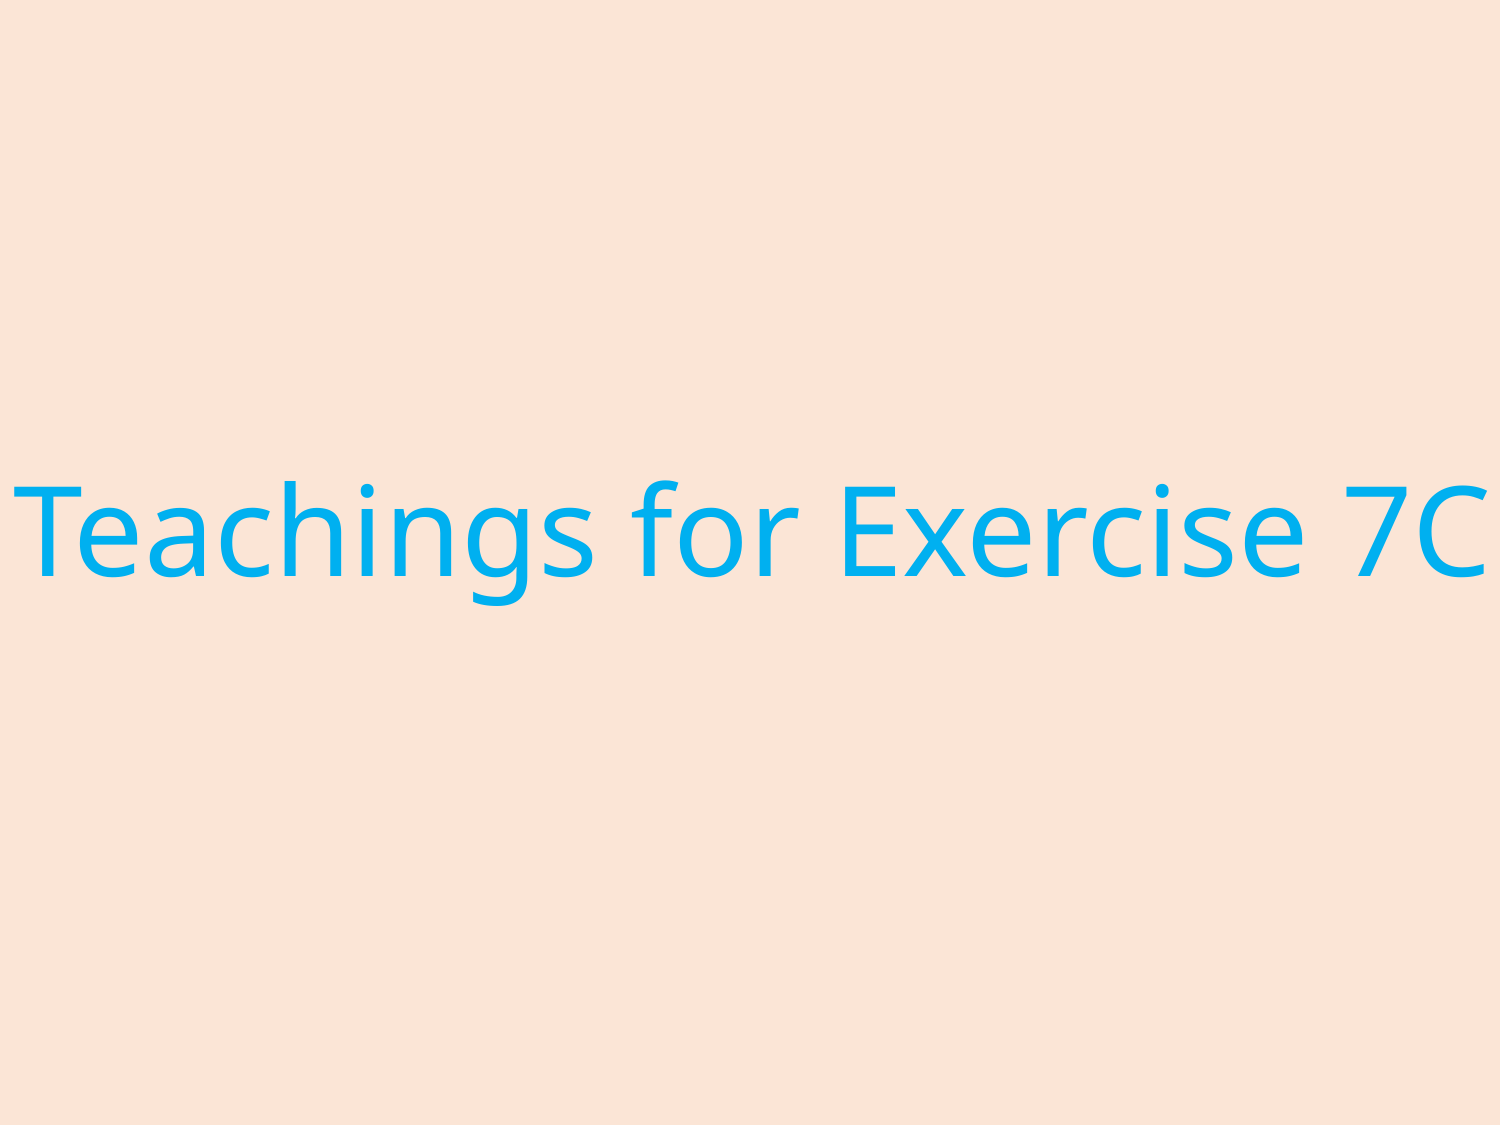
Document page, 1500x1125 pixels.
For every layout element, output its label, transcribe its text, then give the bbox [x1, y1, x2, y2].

text_box Teachings for Exercise 7C [0, 444, 1500, 609]
